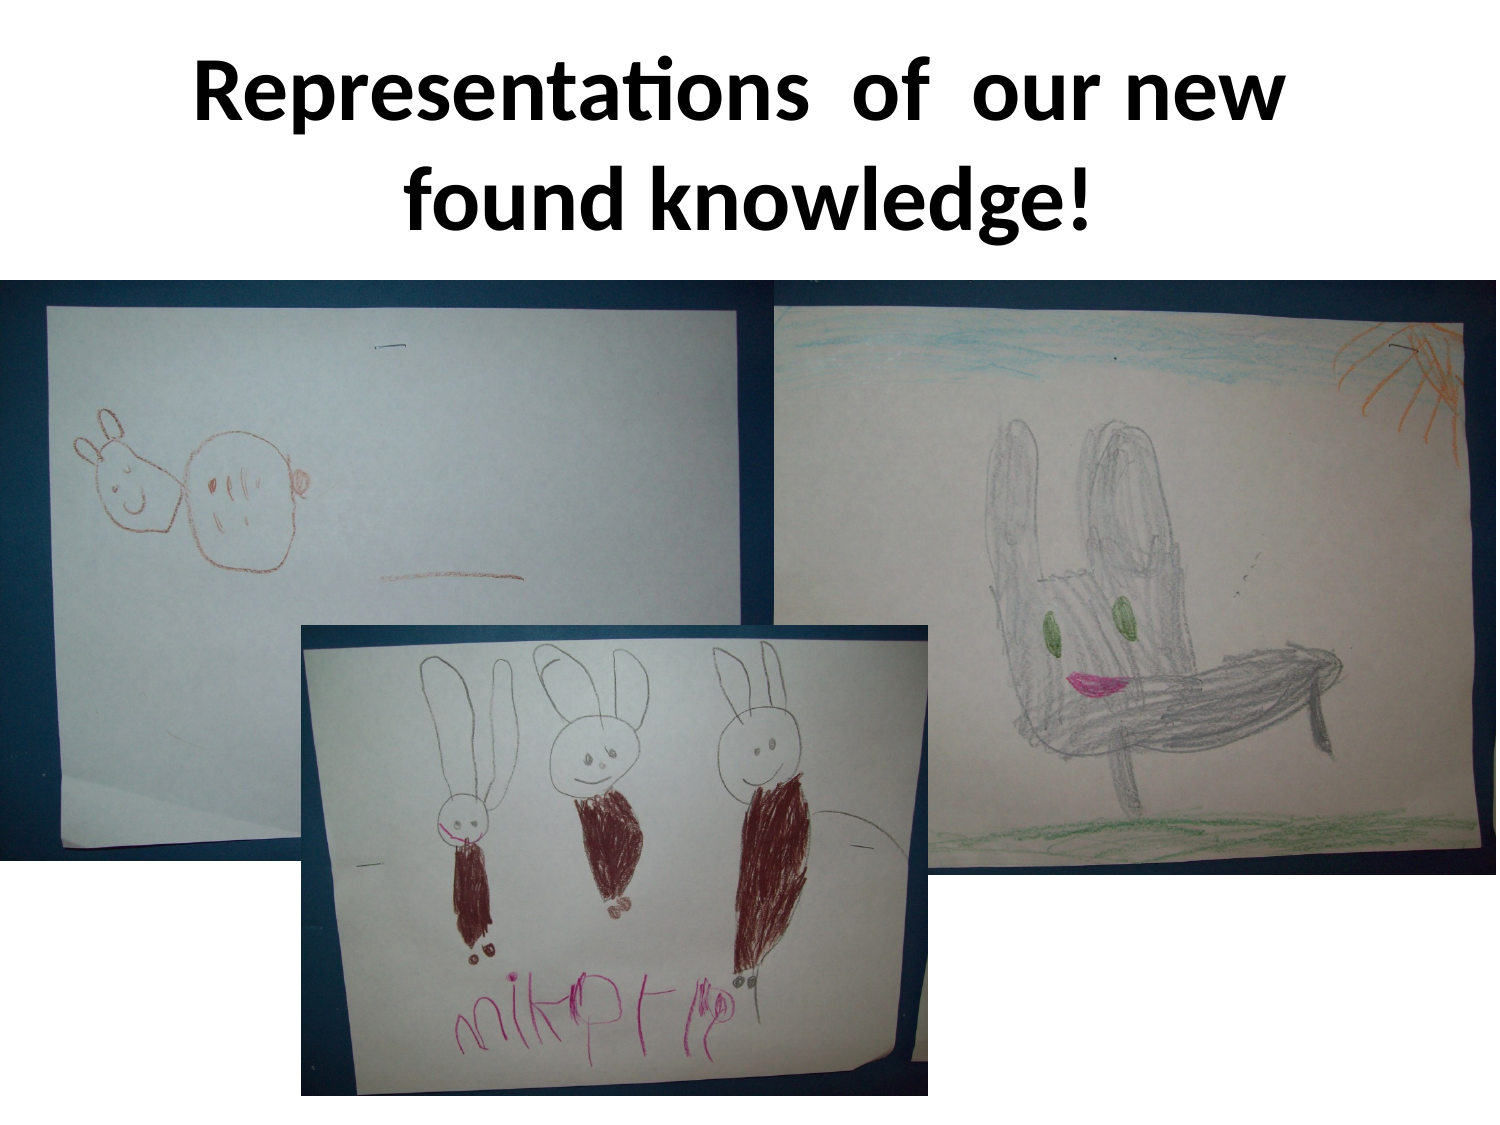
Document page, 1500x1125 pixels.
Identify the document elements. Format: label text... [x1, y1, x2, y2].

title Representations of our new found knowledge! [75, 45, 1425, 233]
picture [0, 280, 1496, 1096]
